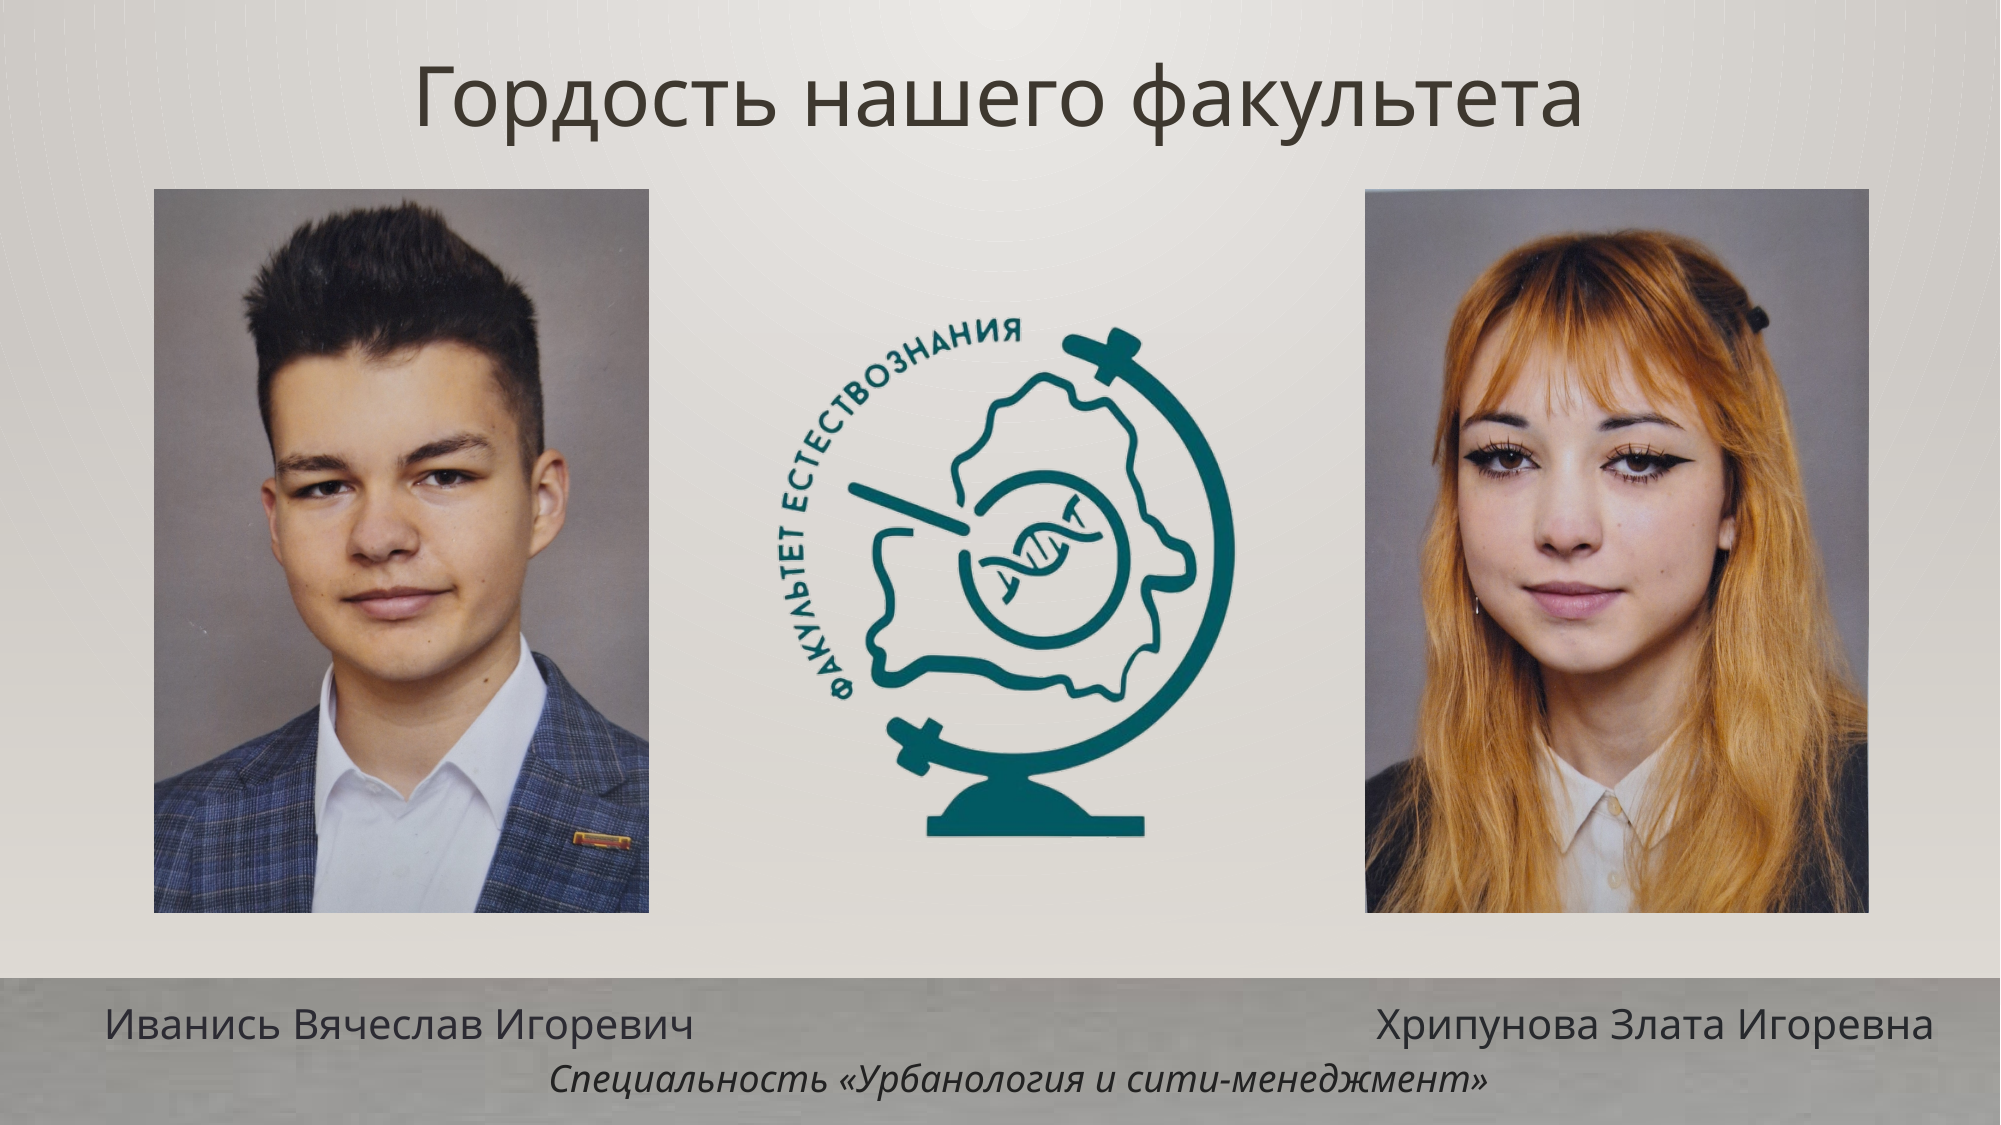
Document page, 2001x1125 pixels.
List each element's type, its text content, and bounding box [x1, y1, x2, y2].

picture [154, 189, 650, 913]
text_box Гордость нашего факультета [397, 35, 1603, 351]
picture [0, 977, 2000, 1125]
picture [1364, 189, 1869, 913]
picture [718, 283, 1320, 884]
